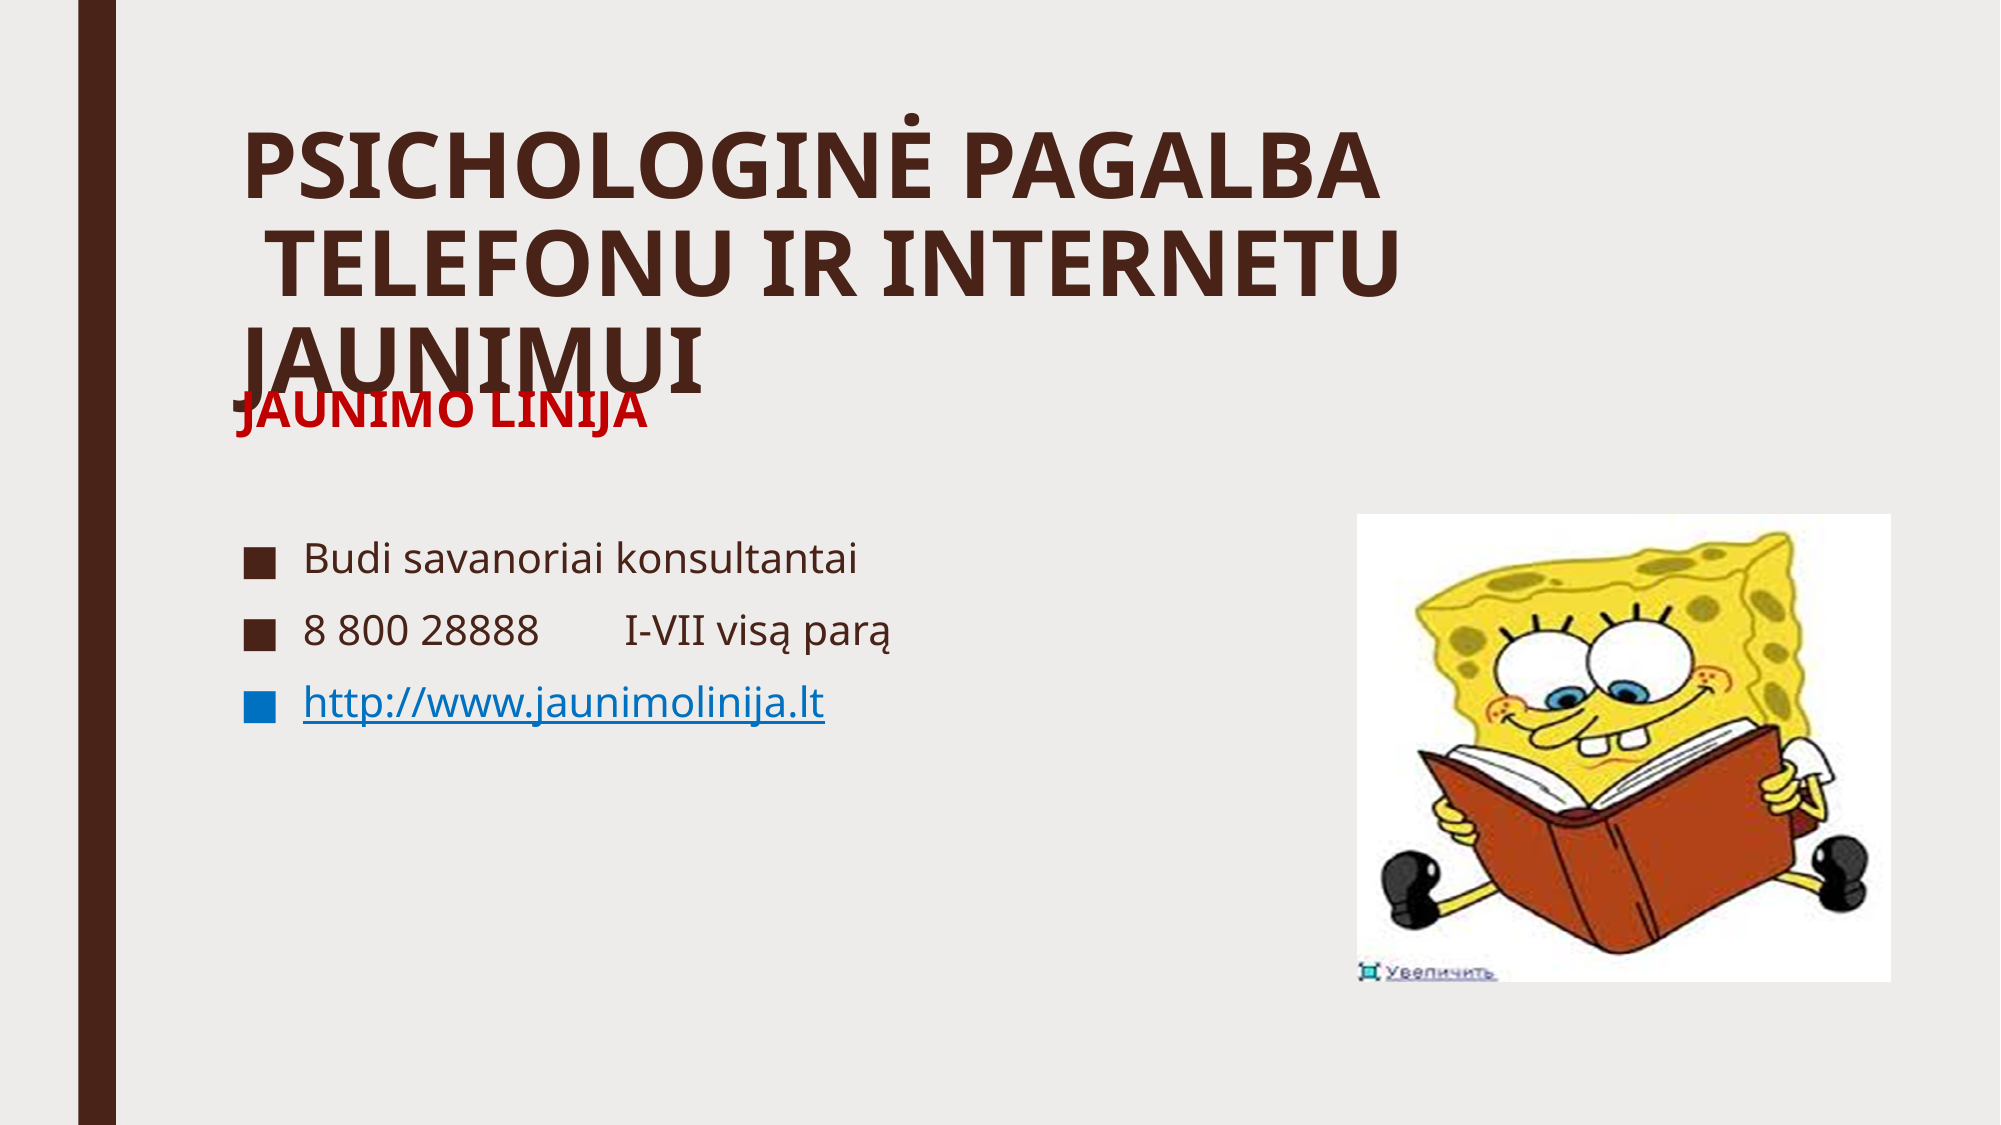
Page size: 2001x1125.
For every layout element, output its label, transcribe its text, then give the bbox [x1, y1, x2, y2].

picture [1356, 514, 1891, 982]
list JAUNIMO LINIJA Budi savanoriai konsultantai 8 800 28888 I-VII visą parą http://www.jaunimolinija.lt [225, 375, 1800, 963]
title PSICHOLOGINĖ PAGALBA TELEFONU IR INTERNETU JAUNIMUI [225, 112, 1800, 357]
